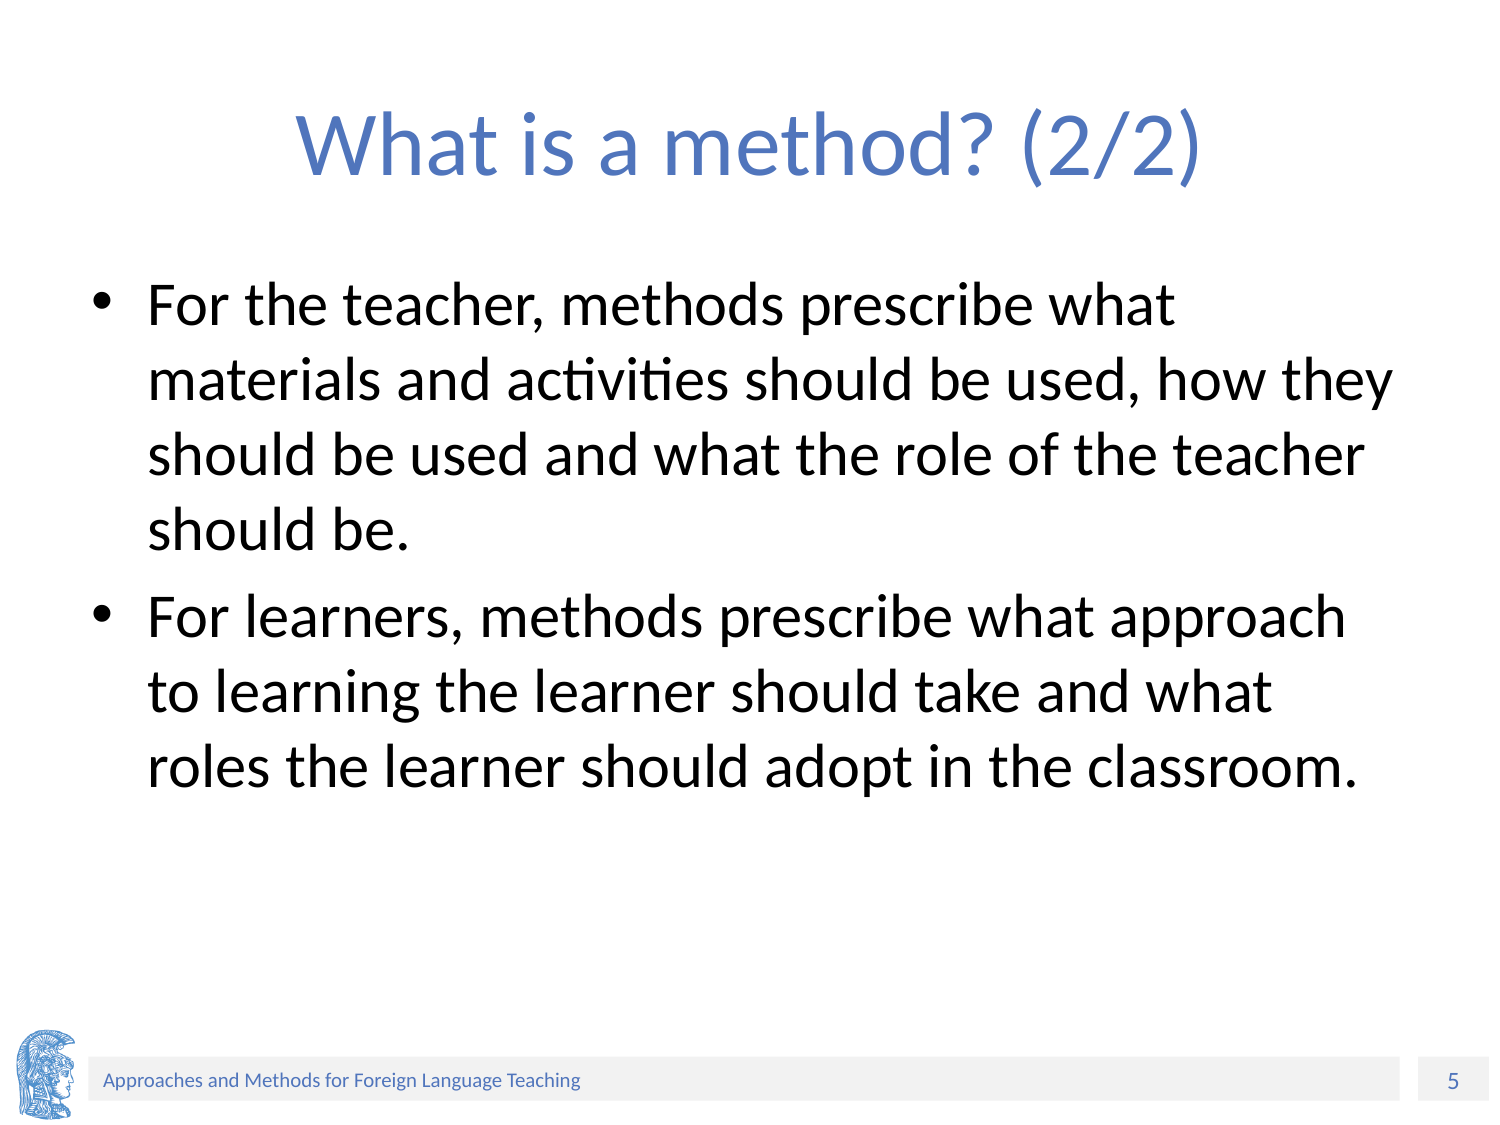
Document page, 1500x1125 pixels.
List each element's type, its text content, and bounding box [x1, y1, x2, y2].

list For the teacher, methods prescribe what materials and activities should be used, how they should be used and what the role of the teacher should be. For learners, methods prescribe what approach to learning the learner should take and what roles the learner should adopt in the classroom. [76, 255, 1427, 998]
title What is a method? (2/2) [75, 45, 1425, 233]
picture [9, 1026, 81, 1120]
